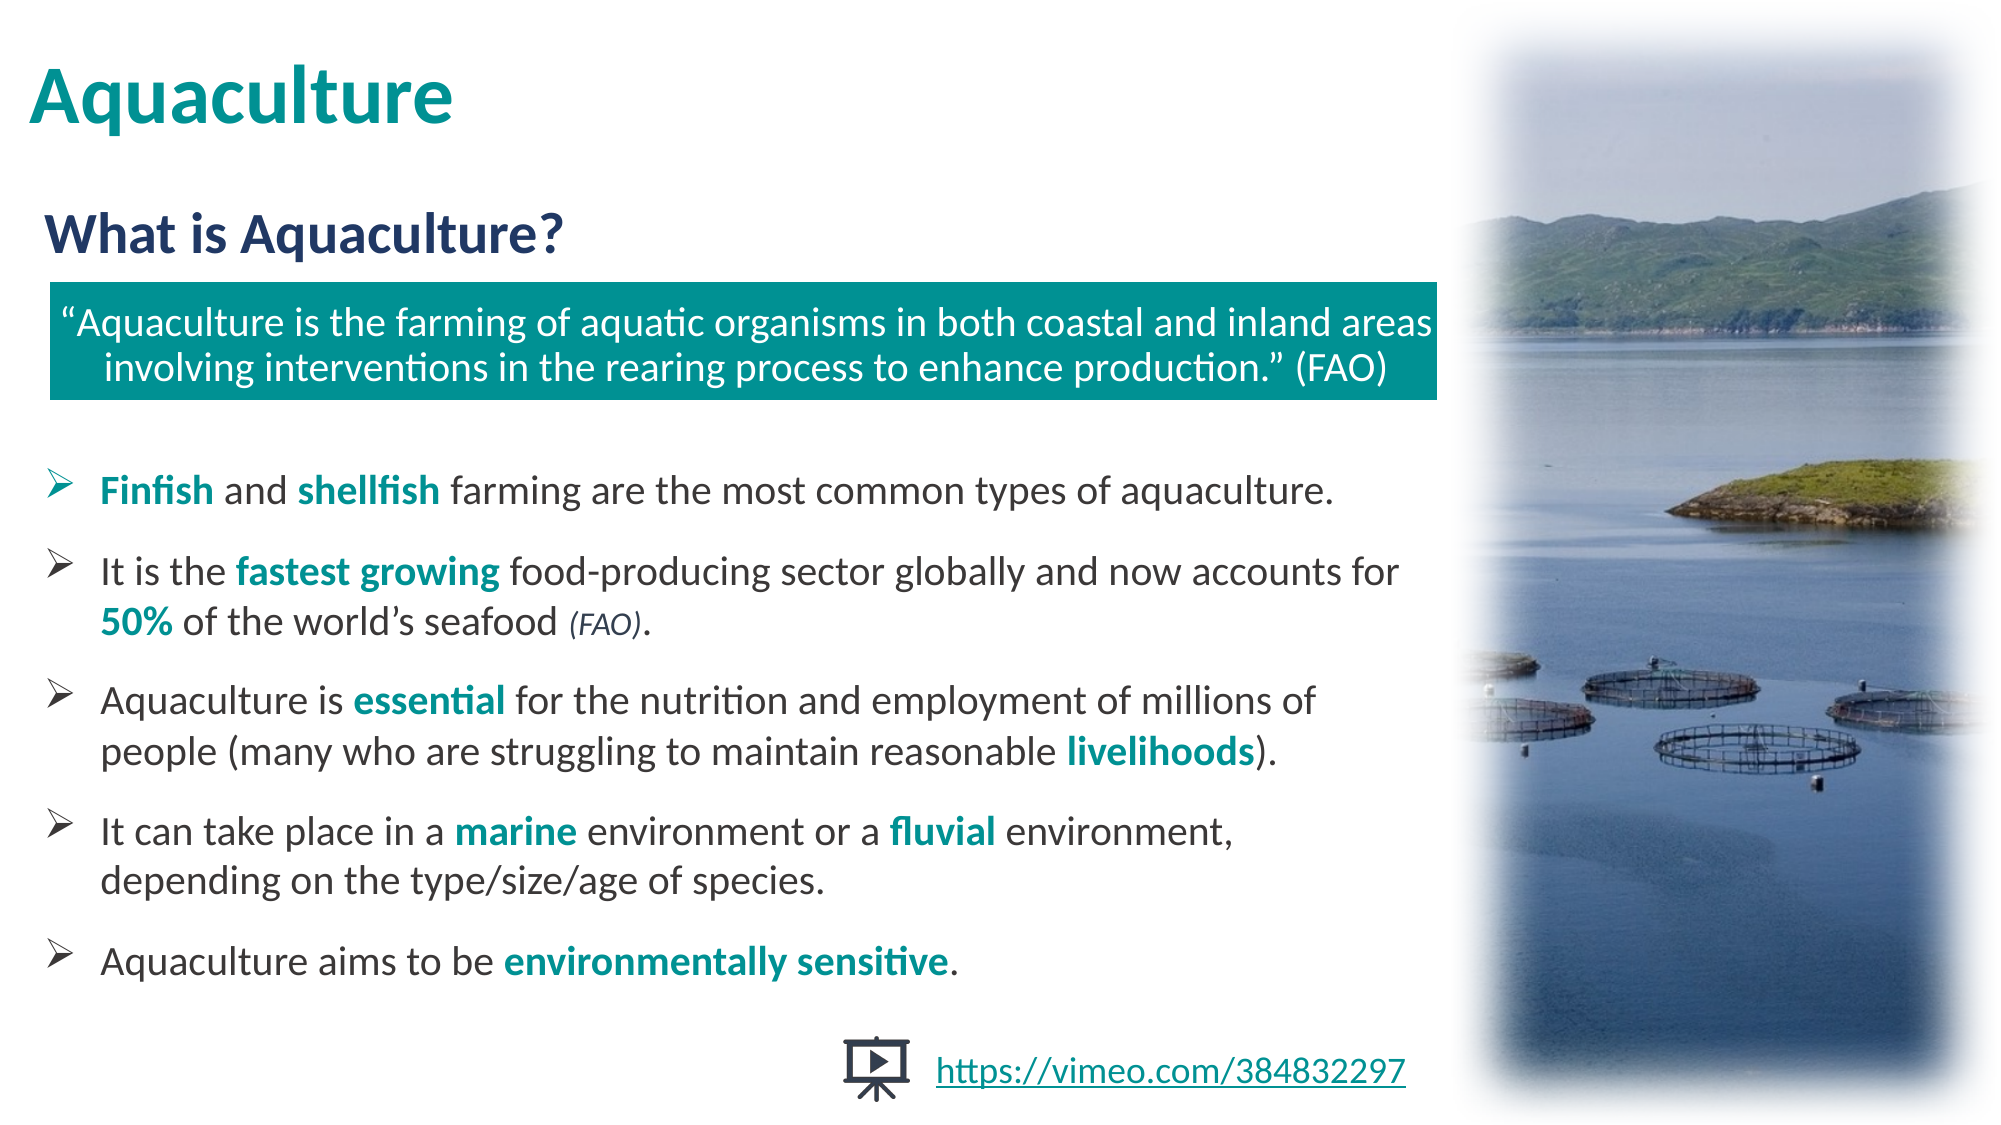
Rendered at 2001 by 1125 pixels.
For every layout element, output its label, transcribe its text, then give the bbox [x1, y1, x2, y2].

text_box “Aquaculture is the farming of aquatic organisms in both coastal and inland areas involving interventions in the rearing process to enhance production.” (FAO) [25, 293, 1449, 399]
picture [1449, 0, 1999, 1125]
picture [835, 1027, 918, 1110]
text_box [50, 282, 1437, 293]
title Aquaculture [14, 0, 1437, 195]
text_box What is Aquaculture? [29, 185, 1449, 284]
text_box Finfish and shellfish farming are the most common types of aquaculture. It is the fastest growing food-producing sector globally and now accounts for 50% of the world’s seafood (FAO). Aquaculture is essential for the nutrition and employment of millions of people (many who are struggling to maintain reasonable livelihoods). It can take place in a marine environment or a fluvial environment, depending on the type/size/age of species. Aquaculture aims to be environmentally sensitive. [29, 456, 1425, 1041]
text_box https://vimeo.com/384832297 [921, 1038, 1422, 1099]
